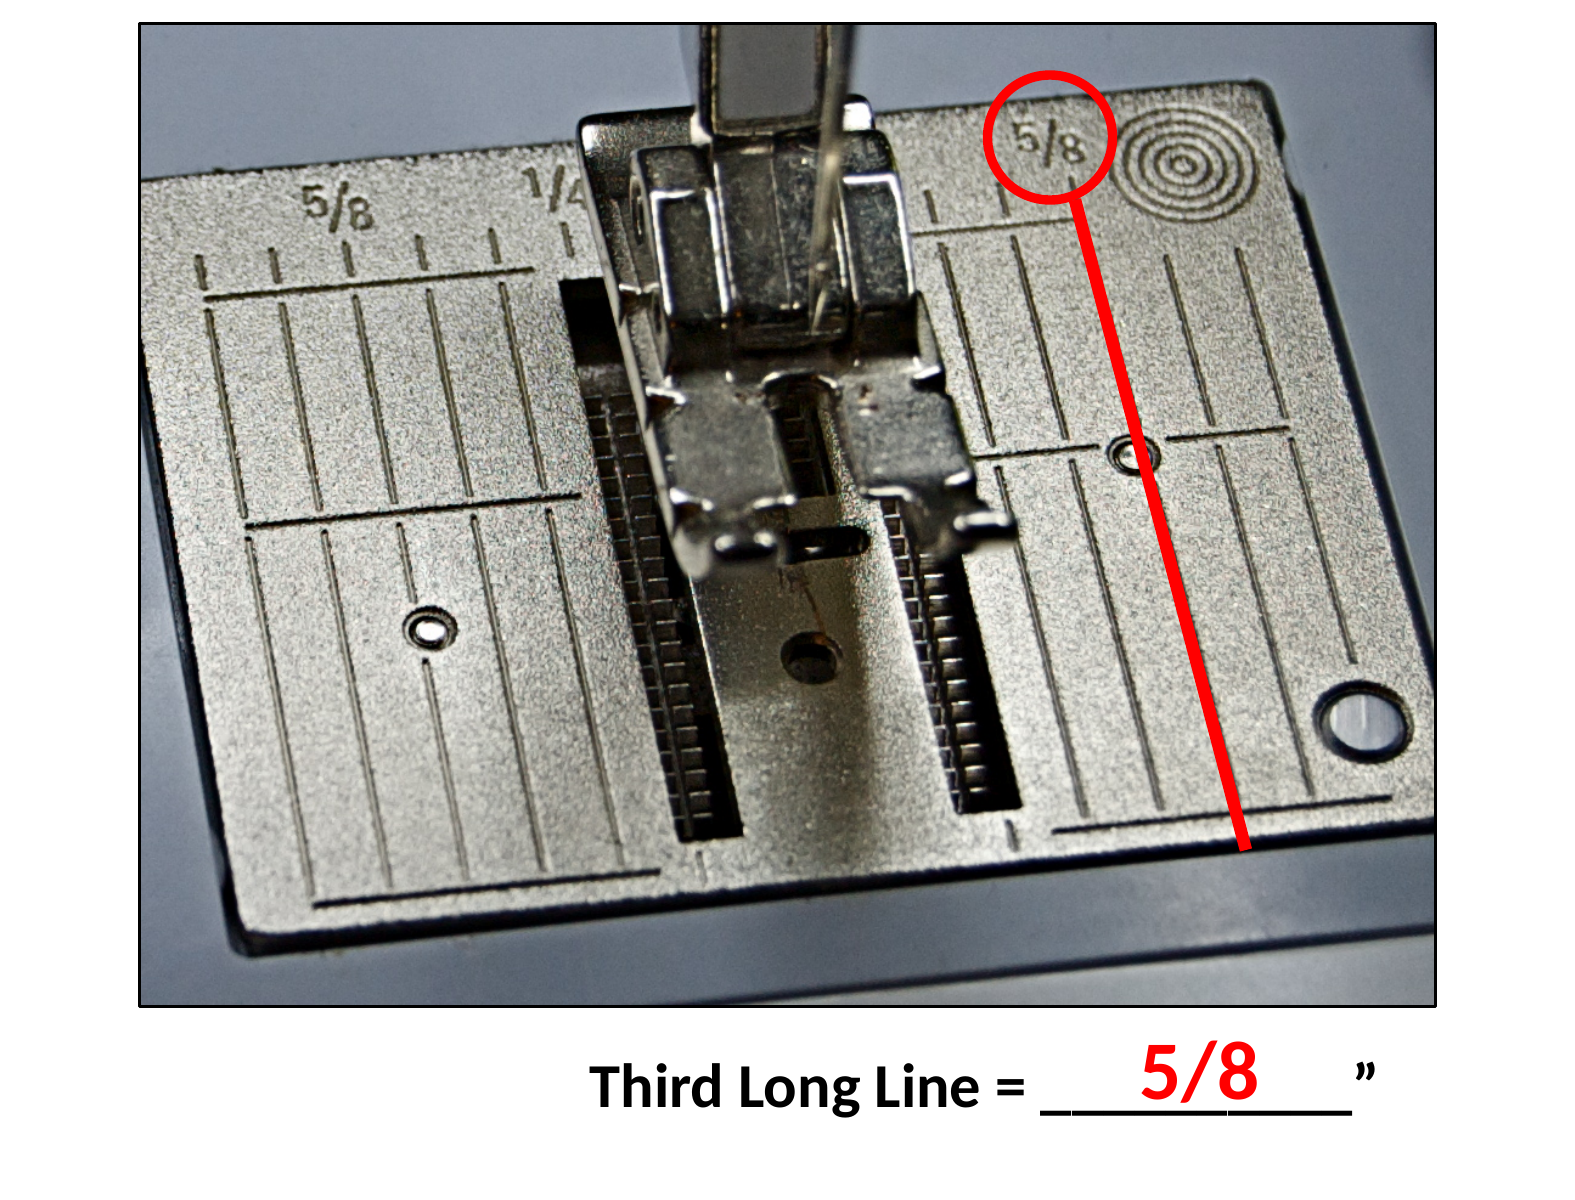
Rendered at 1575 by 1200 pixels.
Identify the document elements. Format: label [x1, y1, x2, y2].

text_box [574, 74, 1451, 1129]
picture [140, 24, 1435, 1006]
